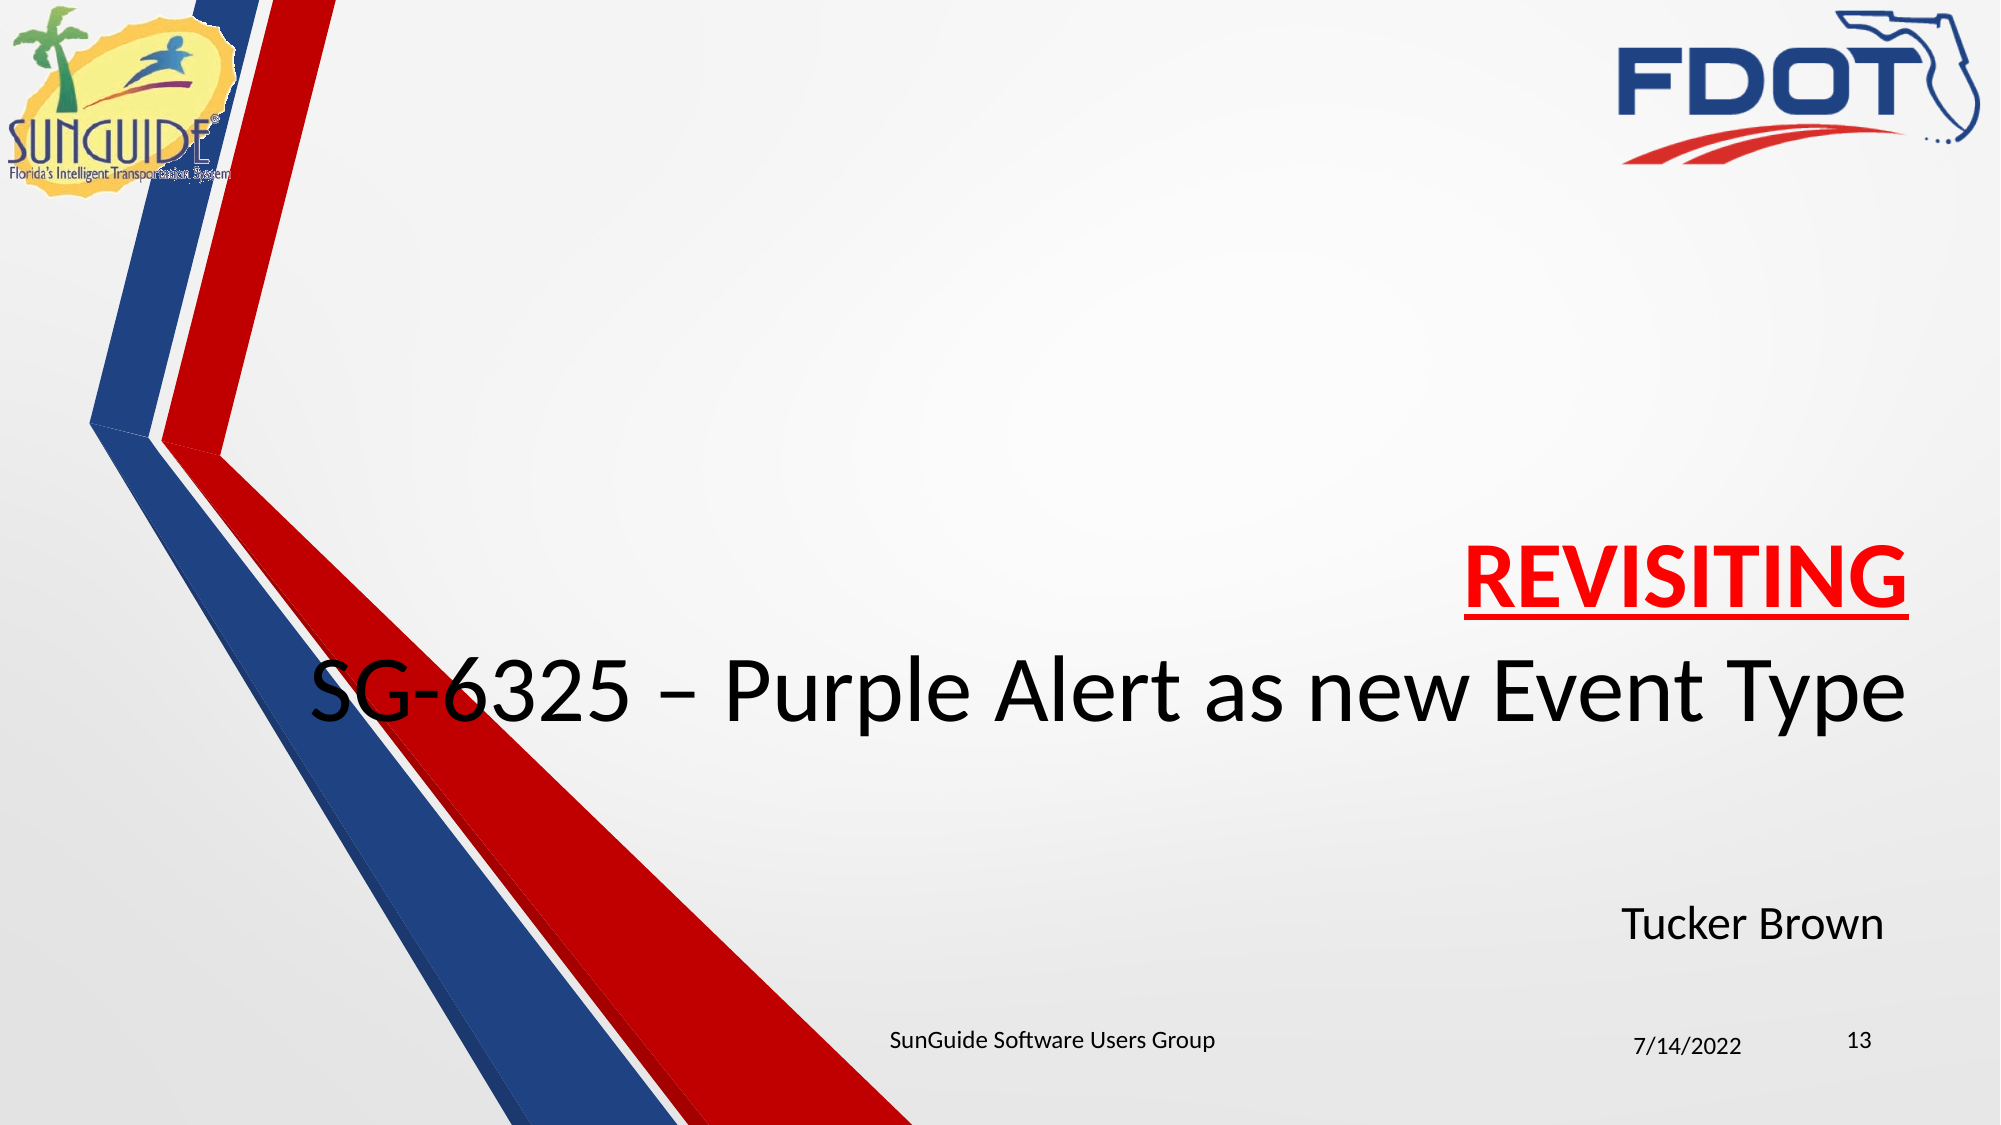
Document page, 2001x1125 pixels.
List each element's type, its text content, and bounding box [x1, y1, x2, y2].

picture [1611, 0, 1983, 172]
text_box Tucker Brown [753, 730, 1900, 958]
title REVISITING SG-6325 – Purple Alert as new Event Type [276, 177, 1924, 748]
slide_number 13 [1796, 1009, 1887, 1069]
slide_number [1569, 1014, 1758, 1075]
footer SunGuide Software Users Group [874, 1009, 1584, 1069]
picture [2, 0, 249, 209]
